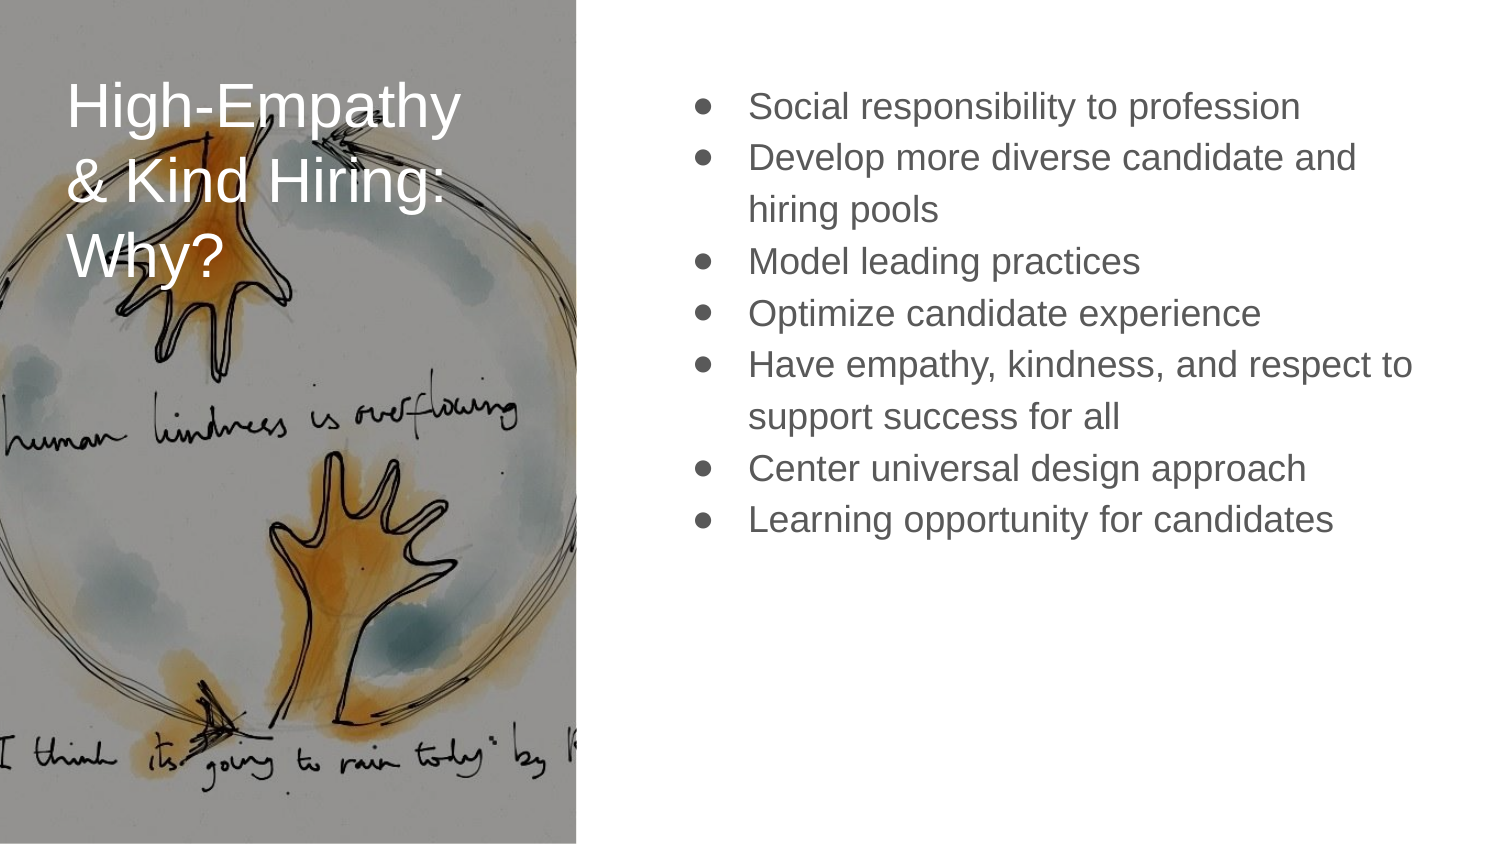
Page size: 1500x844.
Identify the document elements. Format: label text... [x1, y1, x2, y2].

list Social responsibility to profession Develop more diverse candidate and hiring pools Model leading practices Optimize candidate experience Have empathy, kindness, and respect to support success for all Center universal design approach Learning opportunity for candidates [658, 59, 1454, 759]
picture [0, 0, 577, 844]
